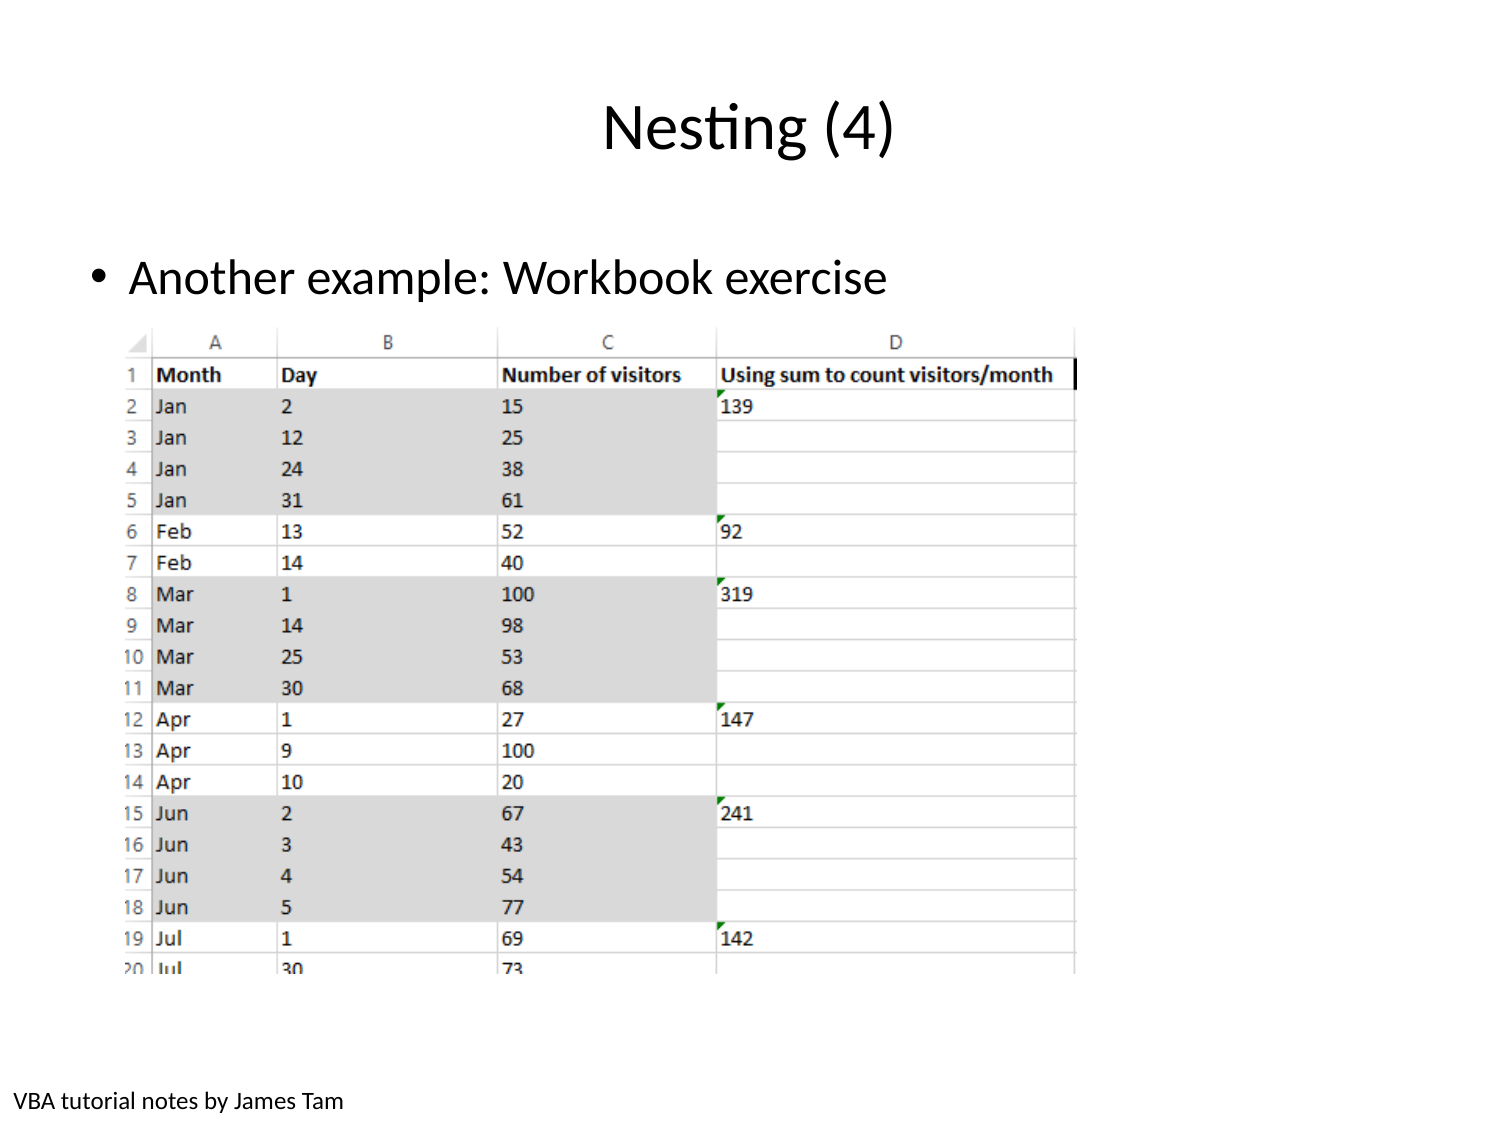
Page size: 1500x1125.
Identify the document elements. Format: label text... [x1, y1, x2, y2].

picture [124, 326, 1077, 974]
title Nesting (4) [75, 45, 1425, 200]
list Another example: Workbook exercise [75, 237, 1425, 1063]
